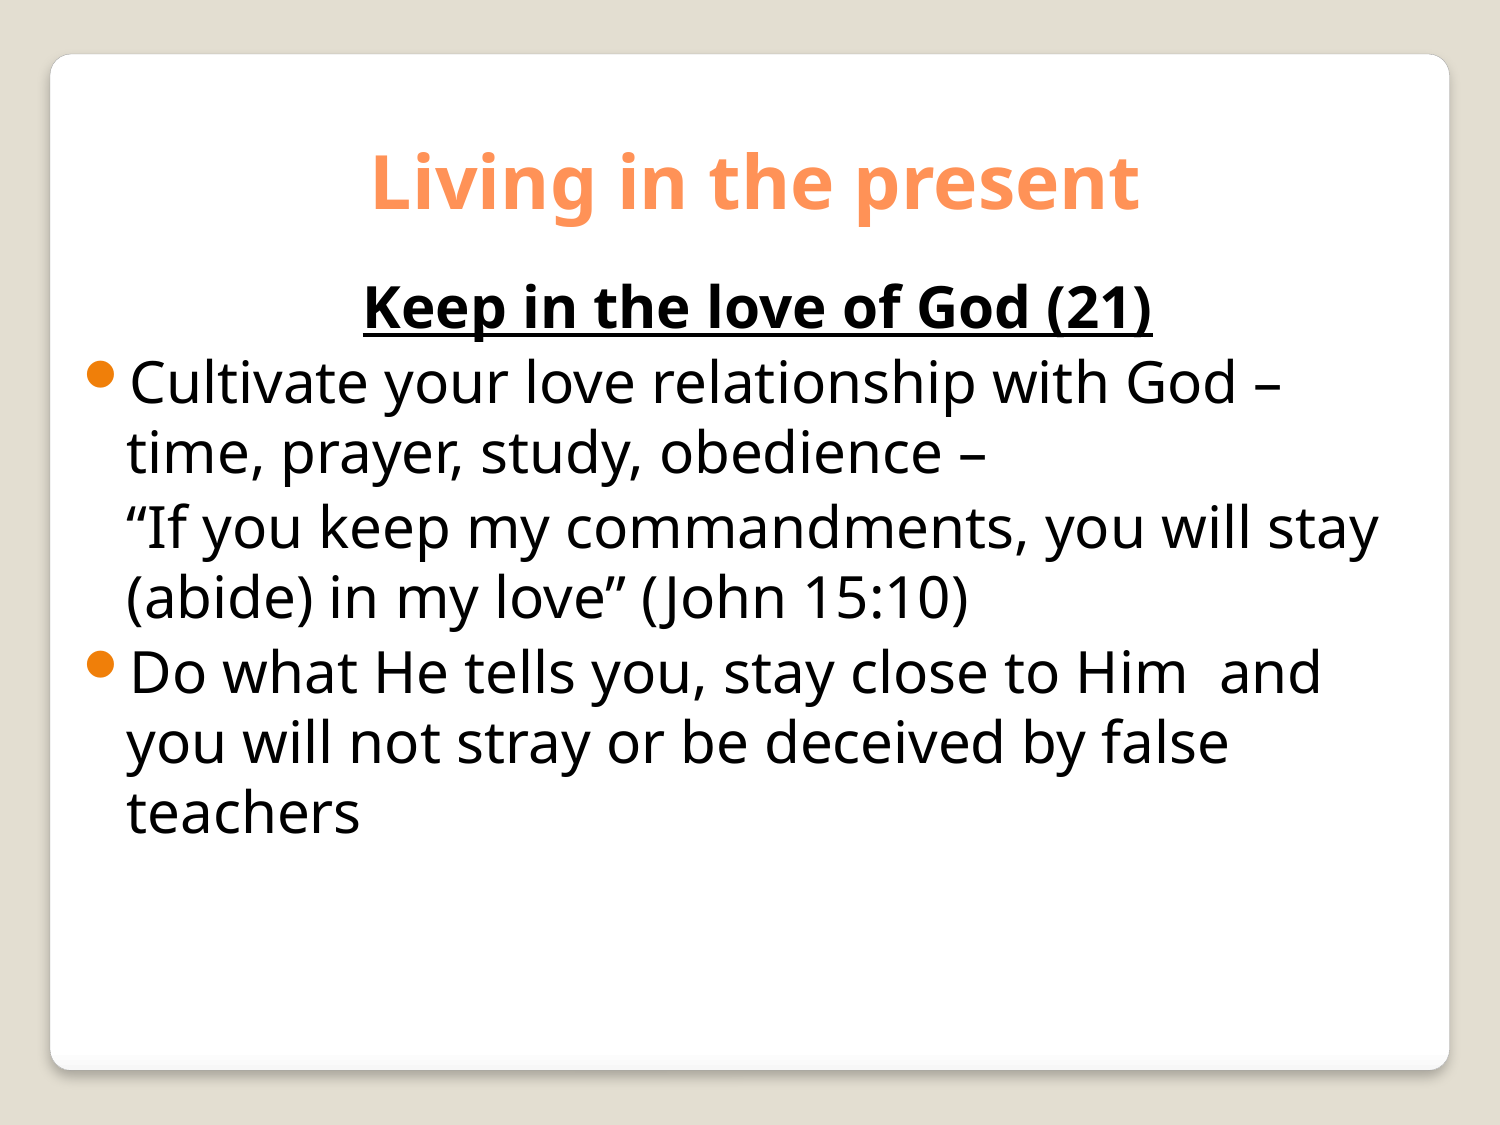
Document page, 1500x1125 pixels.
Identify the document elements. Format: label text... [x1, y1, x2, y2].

title Living in the present [64, 125, 1447, 232]
subtitle Keep in the love of God (21) Cultivate your love relationship with God – time, prayer, study, obedience – “If you keep my commandments, you will stay (abide) in my love” (John 15:10) Do what He tells you, stay close to Him and you will not stray or be deceived by false teachers [53, 255, 1447, 1047]
